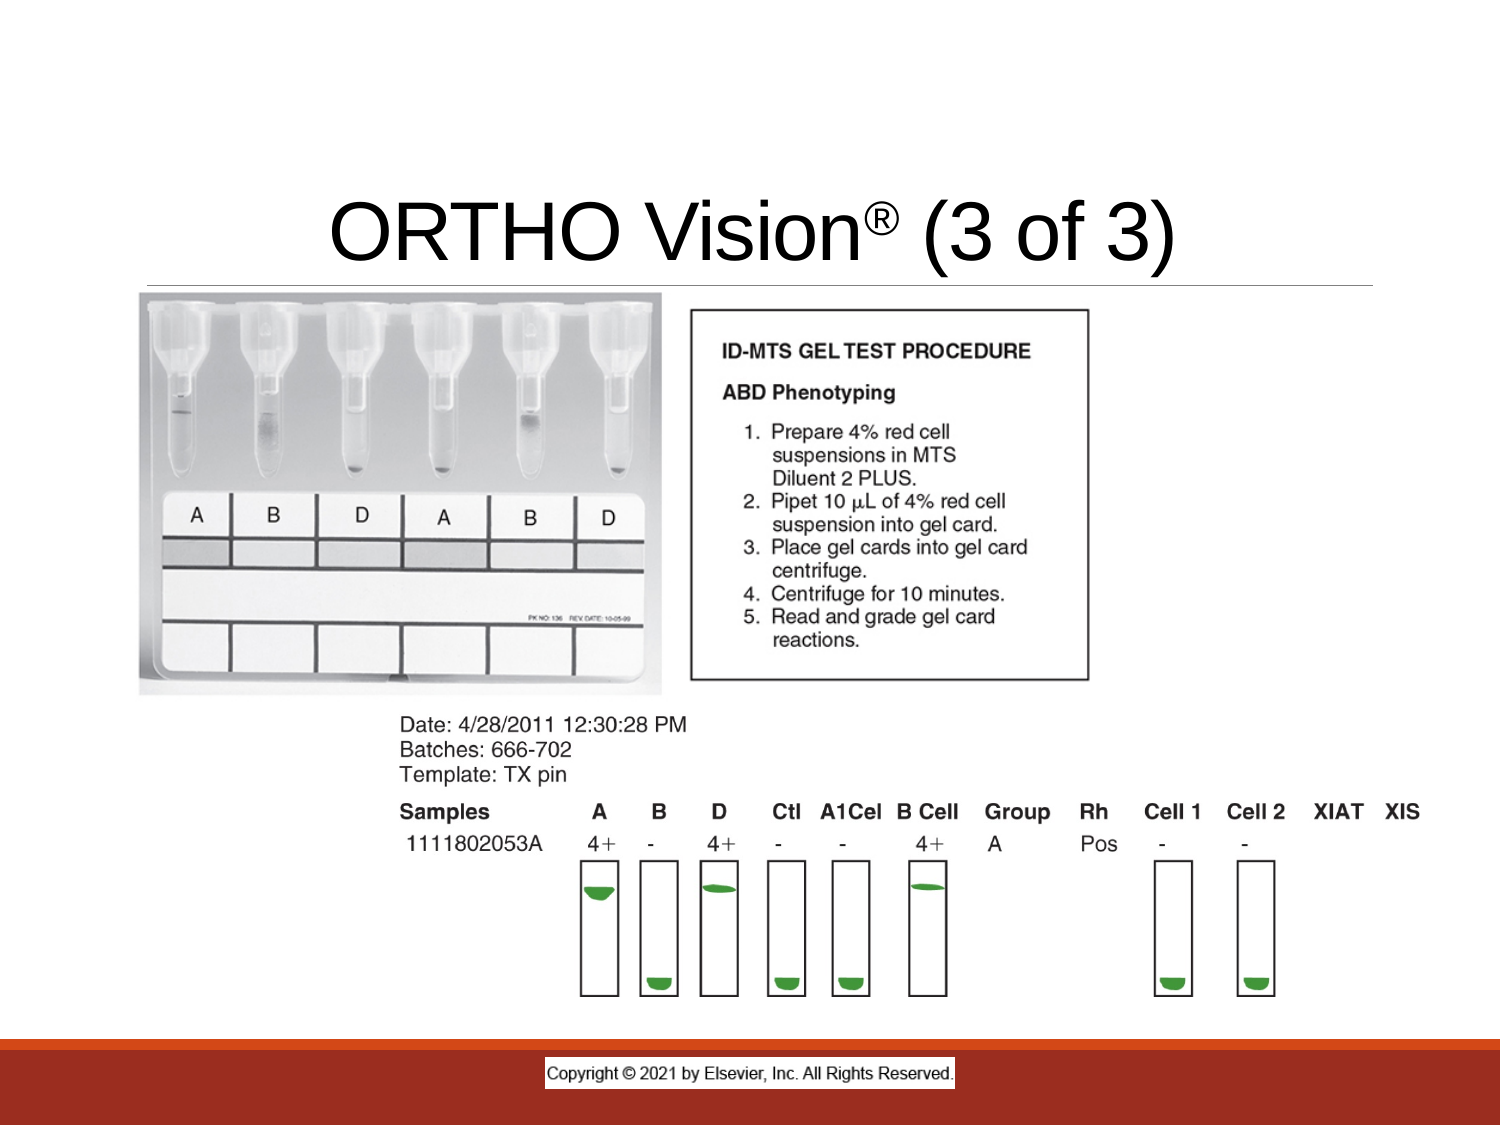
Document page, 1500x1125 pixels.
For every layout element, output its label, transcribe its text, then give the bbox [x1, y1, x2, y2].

title ORTHO Vision® (3 of 3) [135, 47, 1373, 285]
picture [545, 1057, 955, 1089]
picture [134, 290, 1421, 997]
